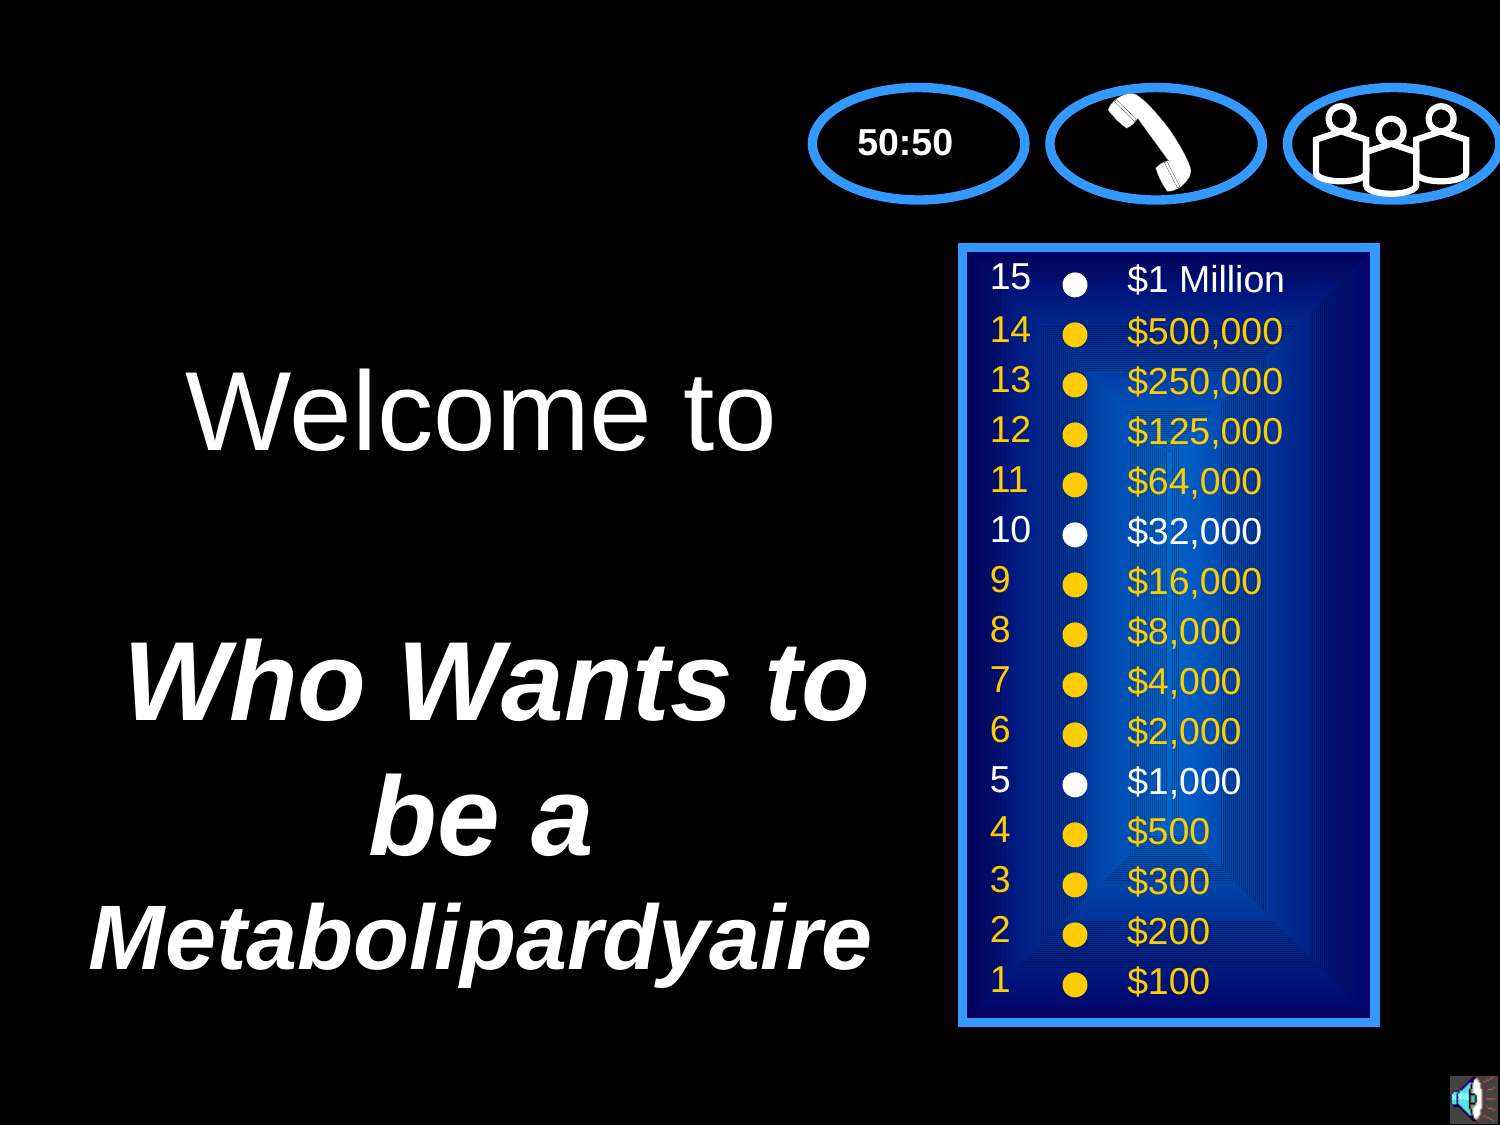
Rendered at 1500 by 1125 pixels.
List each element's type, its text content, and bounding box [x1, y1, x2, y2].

text_box [812, 87, 1012, 201]
text_box $32,000 [1112, 499, 1375, 549]
text_box $200 [1112, 899, 1332, 949]
text_box $8,000 [1112, 599, 1375, 649]
text_box [1428, 106, 1454, 132]
text_box 5 [975, 747, 1088, 797]
text_box 4 [975, 797, 1088, 847]
text_box [1287, 87, 1500, 201]
text_box [1119, 87, 1263, 197]
picture [1448, 1074, 1500, 1125]
text_box 12 [975, 397, 1088, 447]
text_box [1062, 522, 1088, 548]
text_box [1018, 123, 1025, 164]
text_box 15 [975, 244, 1088, 297]
text_box [0, 0, 1500, 1125]
text_box $4,000 [1112, 649, 1375, 699]
text_box [1062, 622, 1088, 648]
text_box Welcome to Who Wants to be a Metabolipardyaire [50, 330, 913, 995]
text_box [1062, 972, 1088, 998]
text_box $1,000 [1112, 749, 1375, 810]
text_box [1049, 95, 1102, 192]
text_box [1062, 722, 1088, 748]
text_box [1062, 922, 1088, 948]
text_box $2,000 [1112, 699, 1375, 749]
text_box $500,000 [1112, 299, 1375, 349]
text_box [1316, 131, 1367, 182]
text_box $125,000 [1112, 399, 1375, 449]
text_box 9 [975, 547, 1088, 597]
text_box [1062, 822, 1088, 848]
text_box 3 [975, 847, 1088, 897]
text_box [1366, 144, 1417, 194]
text_box [1062, 422, 1088, 448]
text_box 8 [975, 597, 1088, 647]
text_box 10 [975, 497, 1088, 547]
text_box [1062, 322, 1088, 348]
text_box [962, 247, 1375, 1023]
text_box $64,000 [1112, 449, 1375, 499]
text_box [1378, 118, 1404, 144]
text_box [1062, 572, 1088, 598]
text_box $1 Million [1112, 247, 1375, 299]
text_box [1062, 872, 1088, 898]
text_box [1062, 272, 1088, 298]
text_box [1062, 672, 1088, 698]
text_box 50:50 [842, 110, 1018, 171]
text_box 1 [975, 947, 1088, 1008]
text_box [1062, 372, 1088, 398]
text_box 2 [975, 897, 1088, 947]
text_box $300 [1112, 849, 1375, 910]
text_box [1416, 131, 1467, 182]
text_box 11 [975, 447, 1088, 497]
text_box $250,000 [1112, 349, 1375, 399]
text_box $100 [1112, 949, 1375, 1010]
text_box [1062, 472, 1088, 498]
text_box $16,000 [1112, 549, 1375, 599]
text_box 14 [975, 297, 1088, 347]
text_box 7 [975, 647, 1088, 697]
text_box 6 [975, 697, 1088, 747]
picture [1107, 92, 1192, 193]
text_box [1328, 106, 1354, 132]
text_box [1062, 772, 1088, 798]
text_box $500 [1112, 799, 1277, 849]
text_box 13 [975, 347, 1088, 397]
